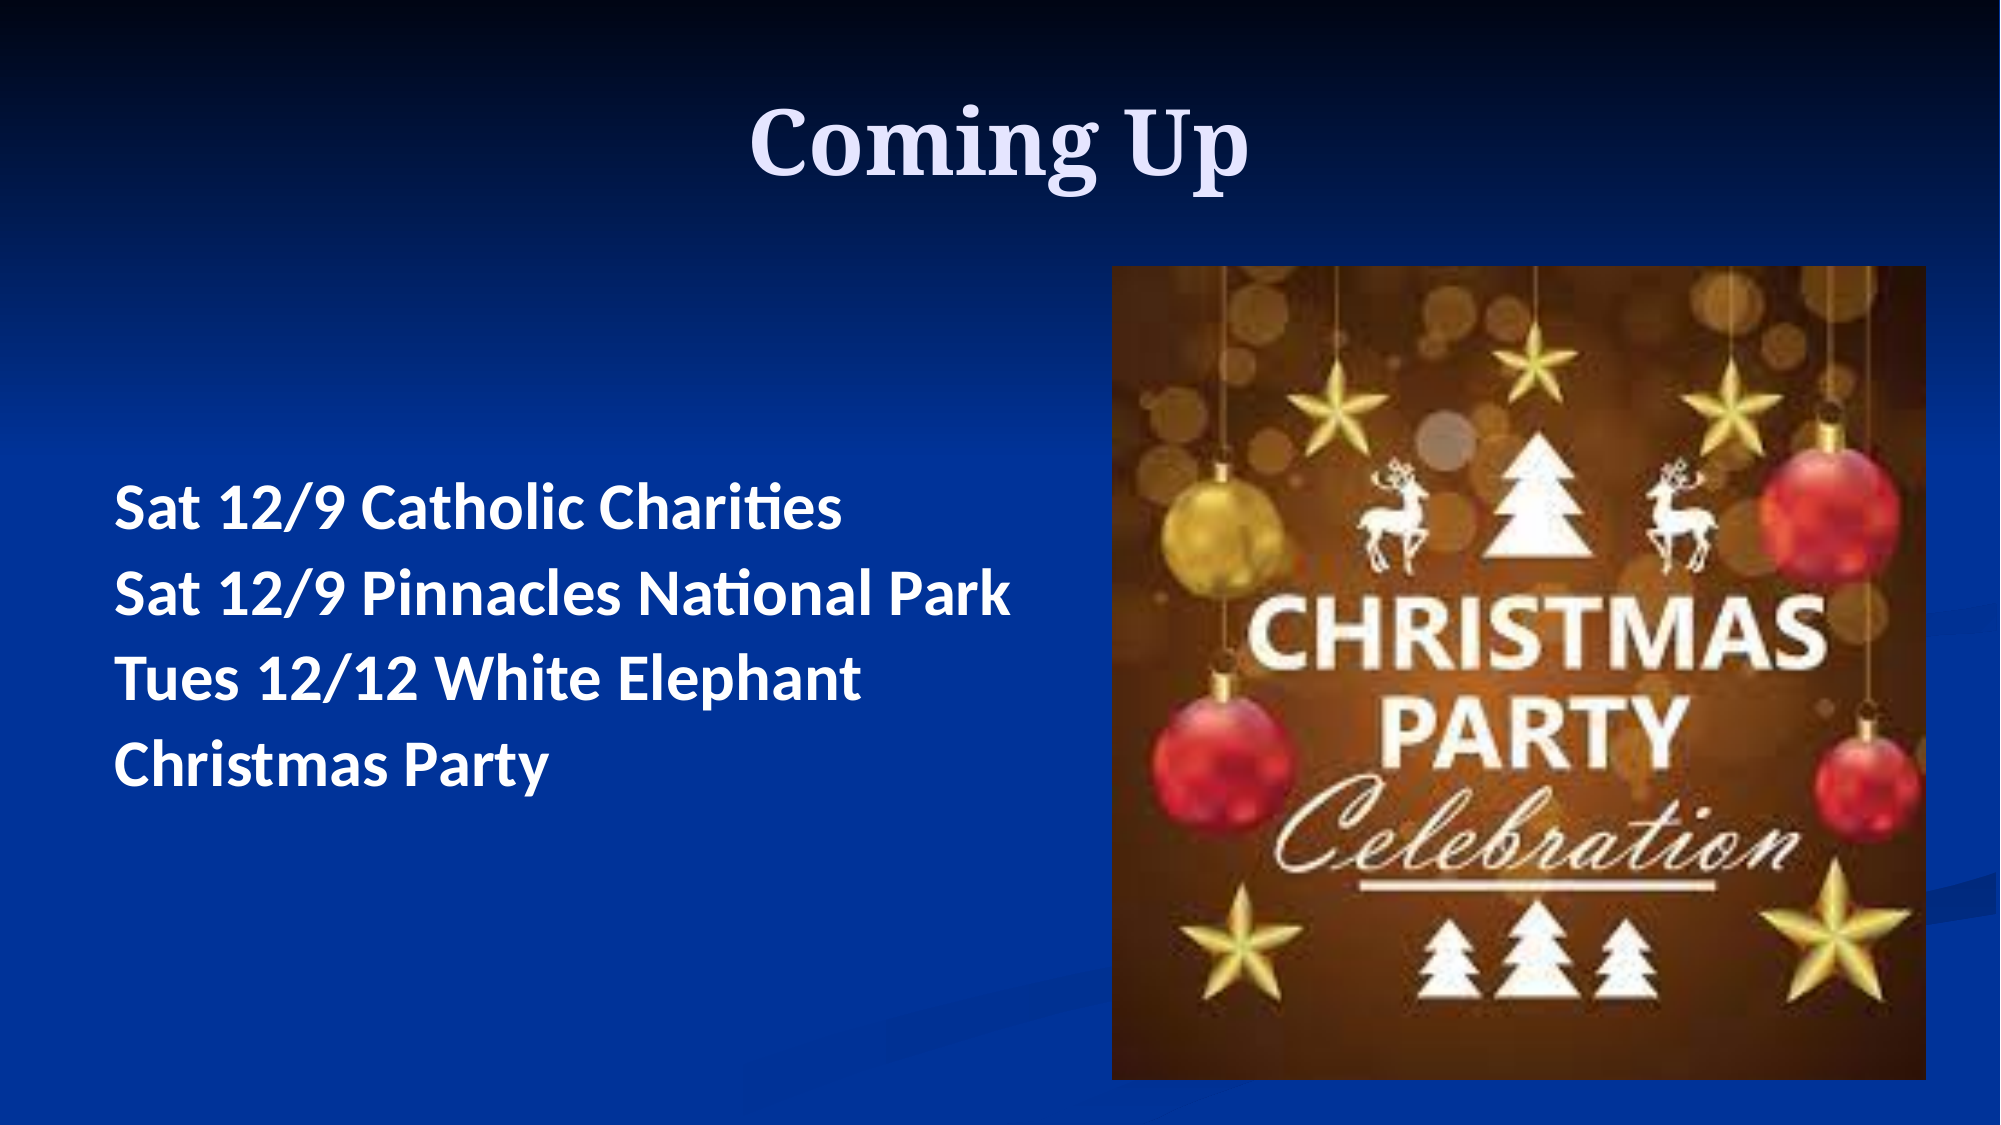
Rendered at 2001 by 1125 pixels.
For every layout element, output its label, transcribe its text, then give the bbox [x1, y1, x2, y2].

picture [1112, 266, 1926, 1081]
title Coming Up [99, 45, 1900, 233]
list Sat 12/9 Catholic Charities Sat 12/9 Pinnacles National Park Tues 12/12 White Elephant Christmas Party [99, 450, 1063, 1000]
